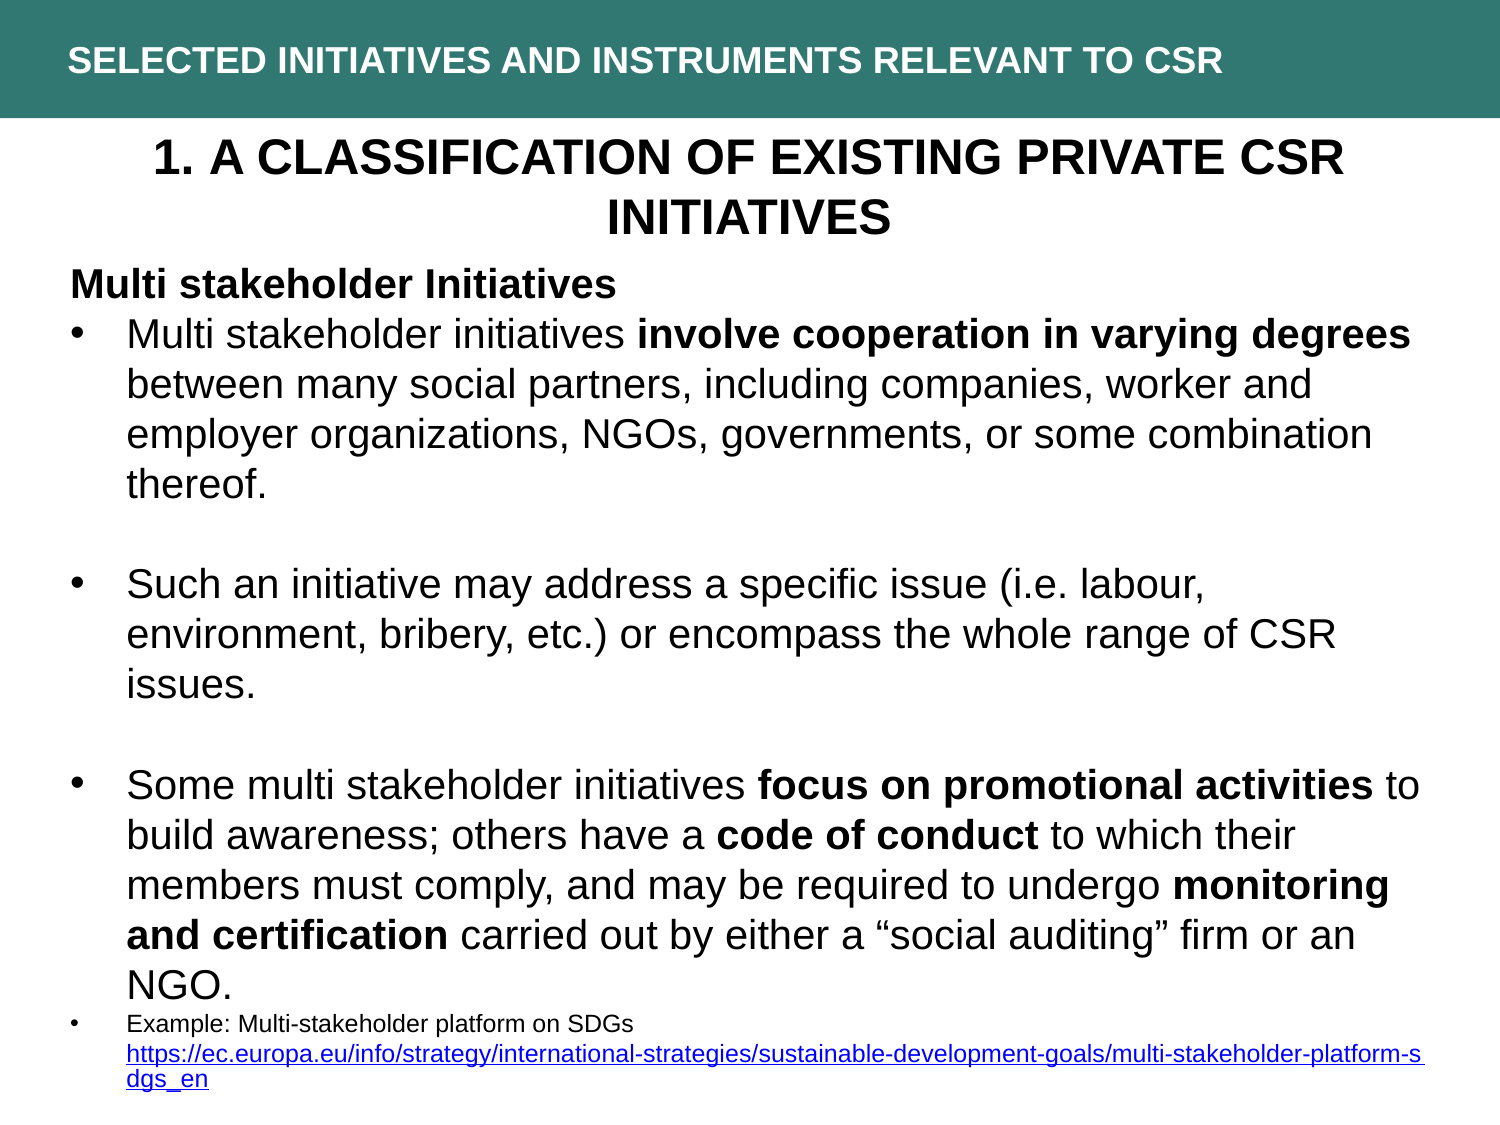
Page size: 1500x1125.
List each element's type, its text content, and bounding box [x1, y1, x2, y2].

text_box Selected Initiatives and Instruments Relevant to CSR [0, 0, 1500, 120]
text_box 1. A classification of existing private CSR initiatives [55, 117, 1444, 249]
text_box Multi stakeholder Initiatives Multi stakeholder initiatives involve cooperation in varying degrees between many social partners, including companies, worker and employer organizations, NGOs, governments, or some combination thereof. Such an initiative may address a specific issue (i.e. labour, environment, bribery, etc.) or encompass the whole range of CSR issues. Some multi stakeholder initiatives focus on promotional activities to build awareness; others have a code of conduct to which their members must comply, and may be required to undergo monitoring and certification carried out by either a “social auditing” firm or an NGO. Example: Multi-stakeholder platform on SDGs https://ec.europa.eu/info/strategy/international-strategies/sustainable-development-goals/multi-stakeholder-platform-sdgs_en [55, 249, 1446, 1125]
